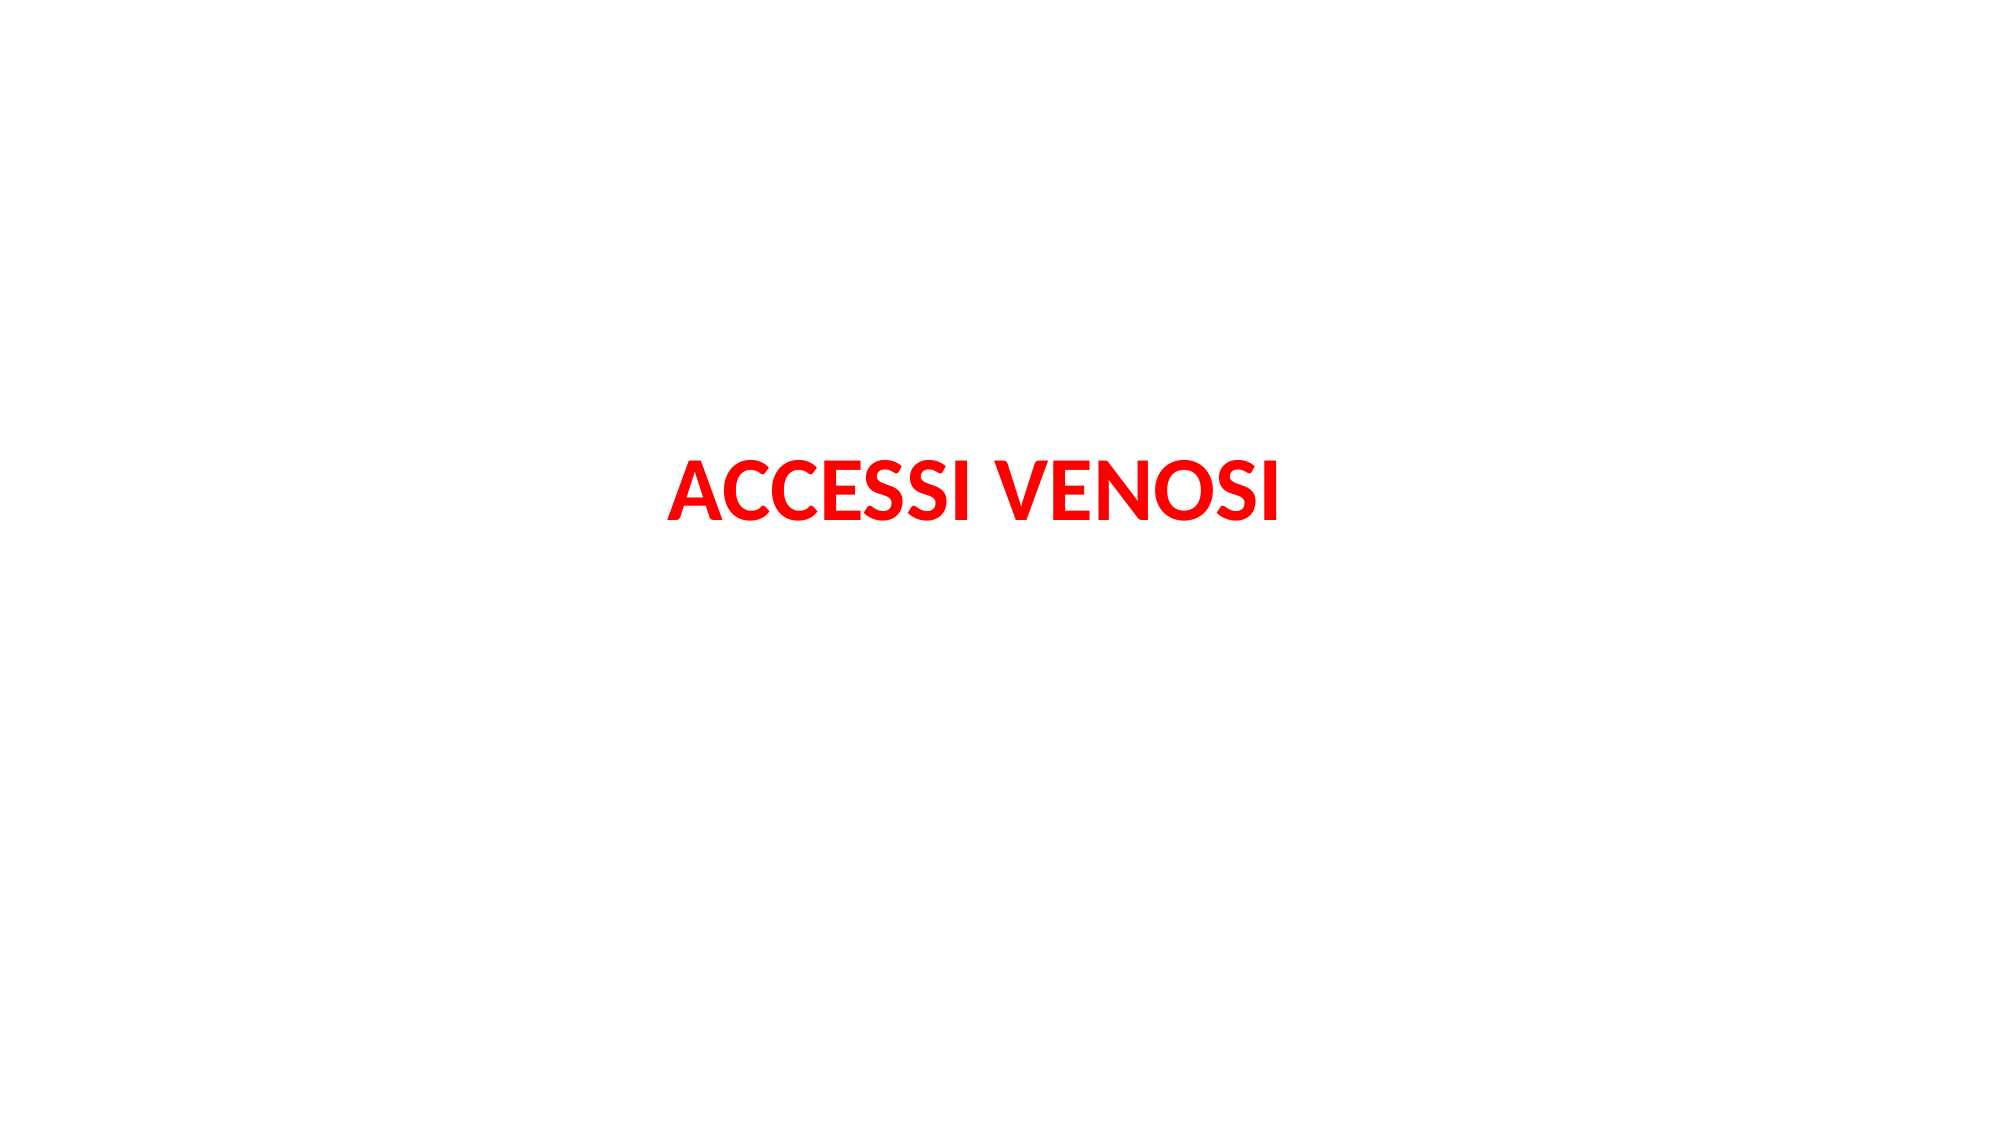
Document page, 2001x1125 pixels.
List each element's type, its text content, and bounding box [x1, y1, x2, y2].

title ACCESSI VENOSI [123, 416, 1849, 565]
